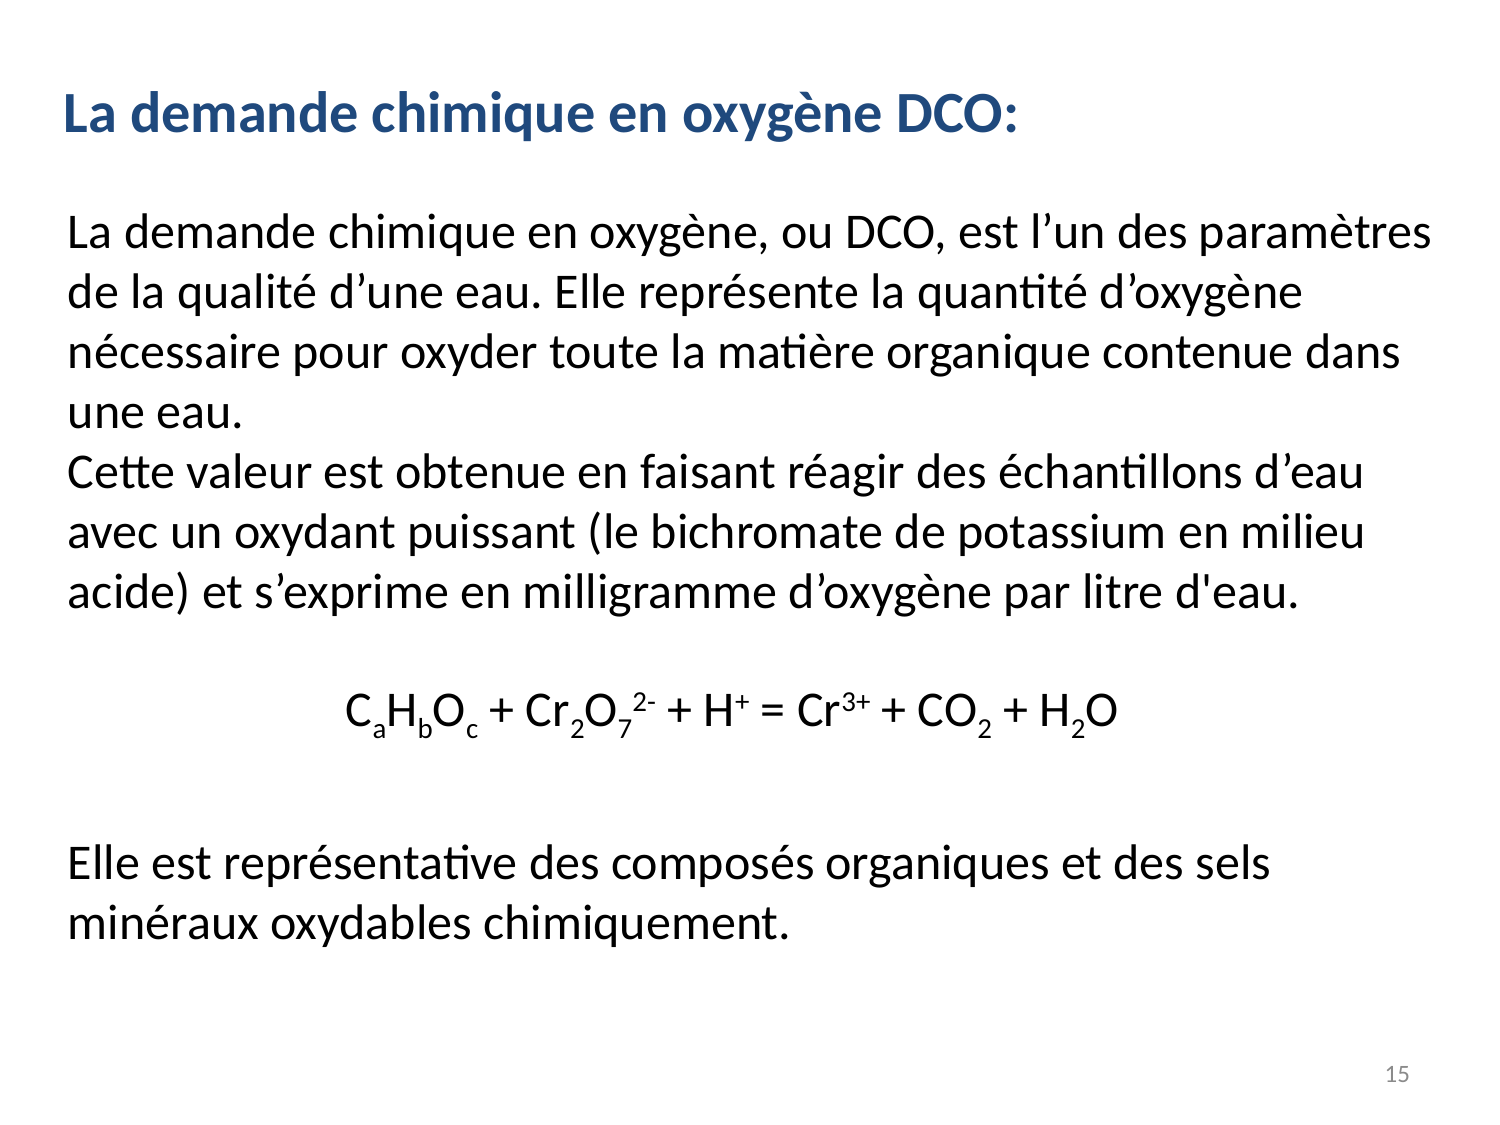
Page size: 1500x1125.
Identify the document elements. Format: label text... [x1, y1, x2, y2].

text_box La demande chimique en oxygène DCO: [48, 66, 1035, 152]
text_box CaHbOc + Cr2O72- + H+ = Cr3+ + CO2 + H2O [100, 668, 1365, 752]
text_box La demande chimique en oxygène, ou DCO, est l’un des paramètres de la qualité d’une eau. Elle représente la quantité d’oxygène nécessaire pour oxyder toute la matière organique contenue dans une eau. Cette valeur est obtenue en faisant réagir des échantillons d’eau avec un oxydant puissant (le bichromate de potassium en milieu acide) et s’exprime en milligramme d’oxygène par litre d'eau. [53, 191, 1459, 627]
slide_number 15 [1074, 1042, 1425, 1103]
text_box Elle est représentative des composés organiques et des sels minéraux oxydables chimiquement. [53, 822, 1447, 957]
